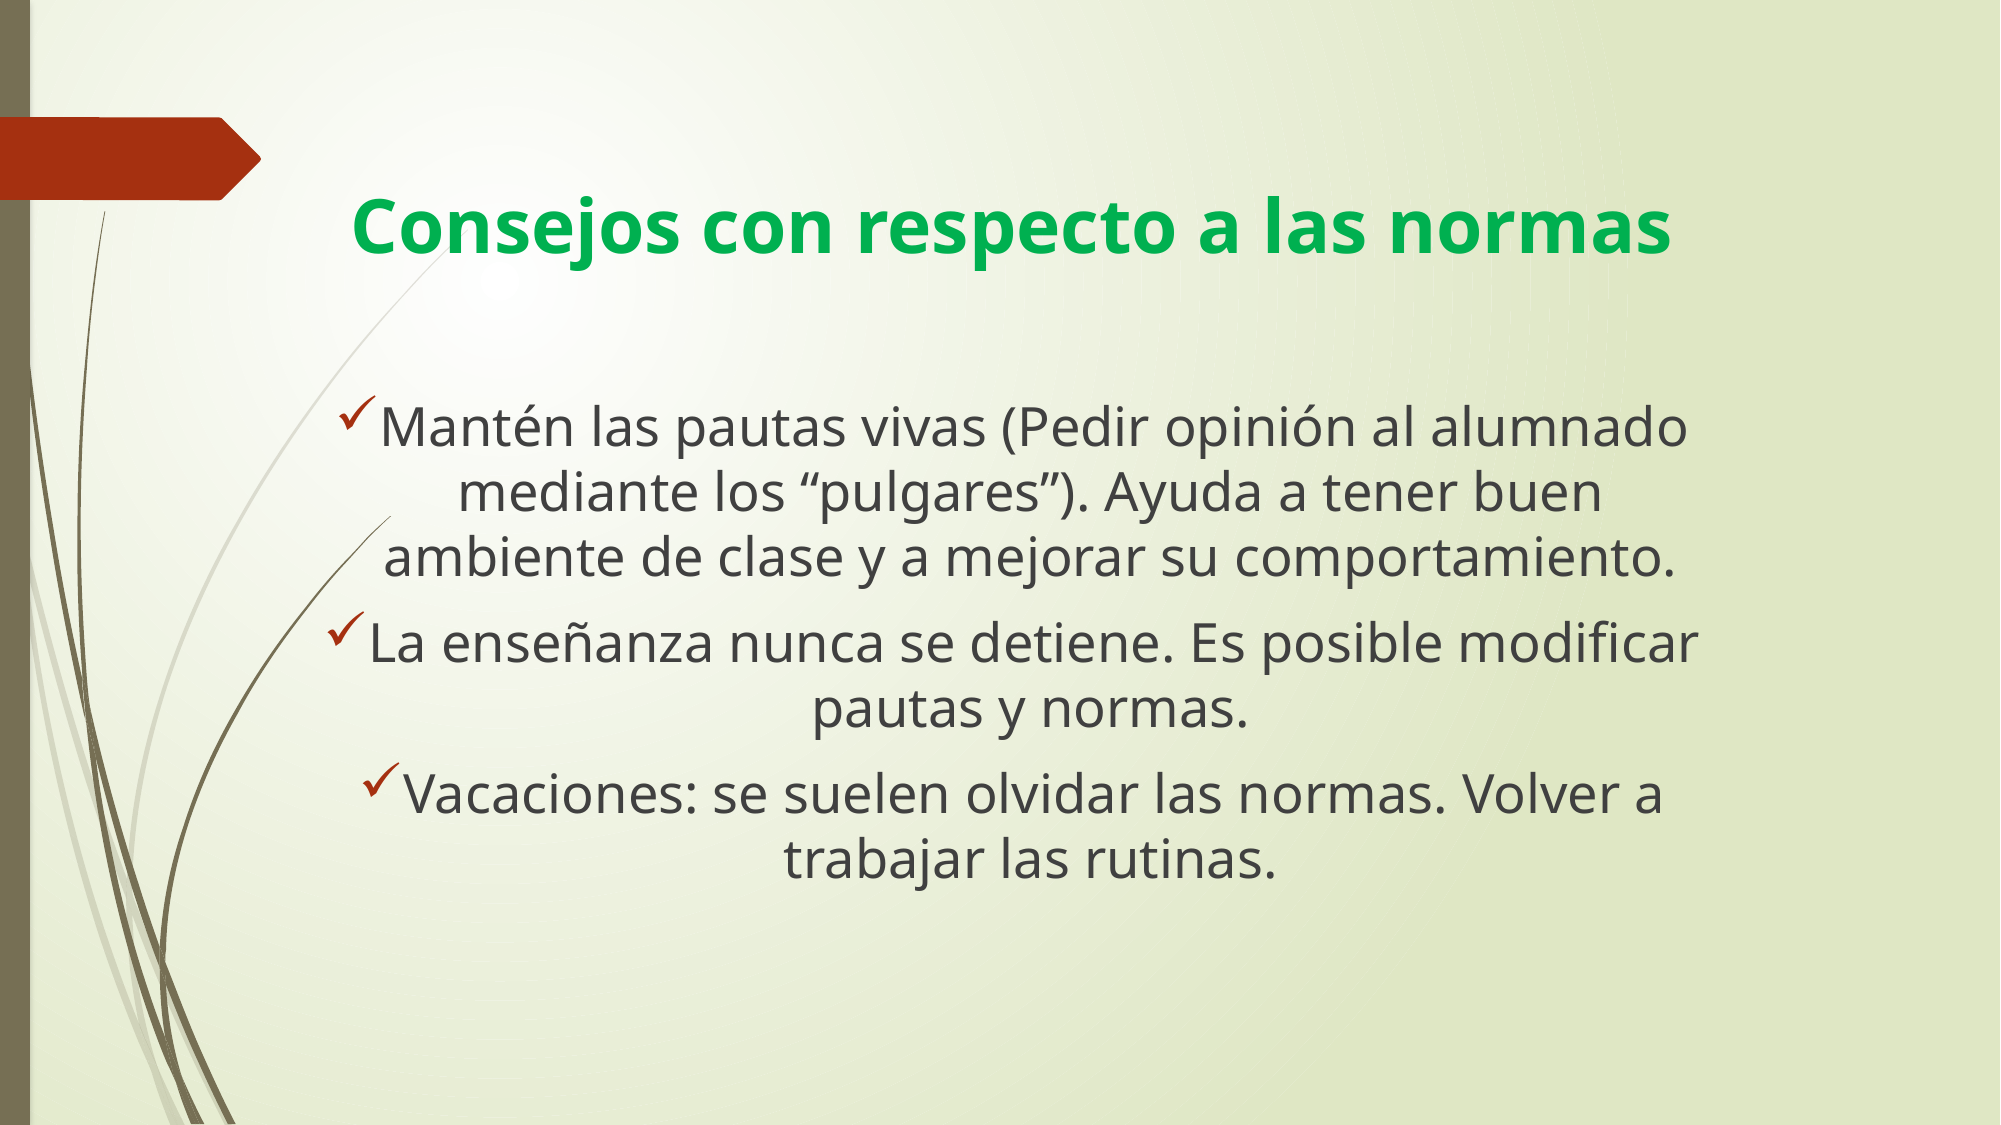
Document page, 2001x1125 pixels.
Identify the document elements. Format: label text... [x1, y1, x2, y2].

subtitle Consejos con respecto a las normas Mantén las pautas vivas (Pedir opinión al alumnado mediante los “pulgares”). Ayuda a tener buen ambiente de clase y a mejorar su comportamiento. La enseñanza nunca se detiene. Es posible modificar pautas y normas. Vacaciones: se suelen olvidar las normas. Volver a trabajar las rutinas. [0, 59, 1725, 1068]
